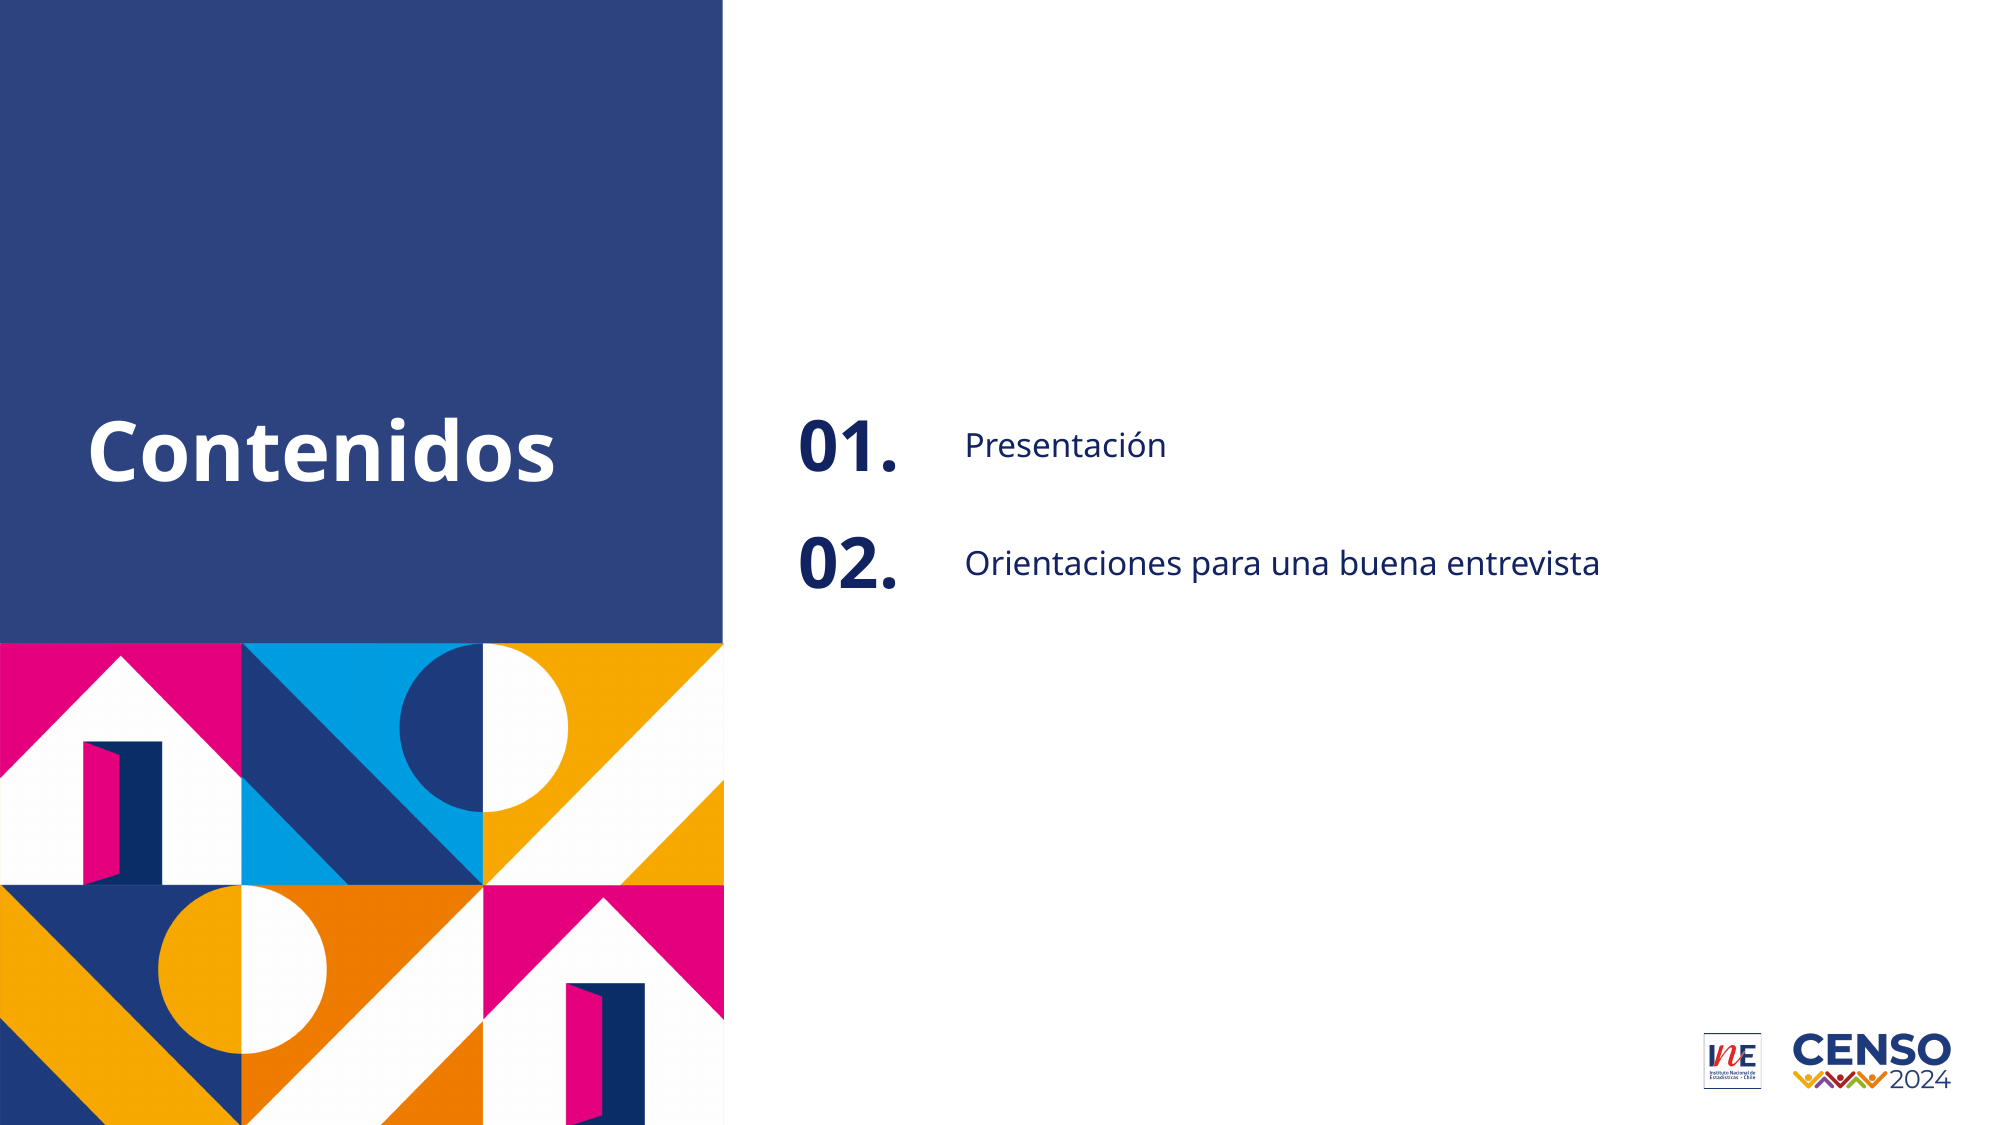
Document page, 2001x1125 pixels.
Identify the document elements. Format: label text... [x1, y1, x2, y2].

picture [0, 643, 724, 1125]
list Presentación [964, 407, 1899, 487]
title Contenidos [86, 386, 724, 522]
list Orientaciones para una buena entrevista [972, 525, 1899, 605]
picture [1784, 1024, 1956, 1094]
list 02. [798, 525, 972, 605]
list 01. [798, 408, 972, 488]
